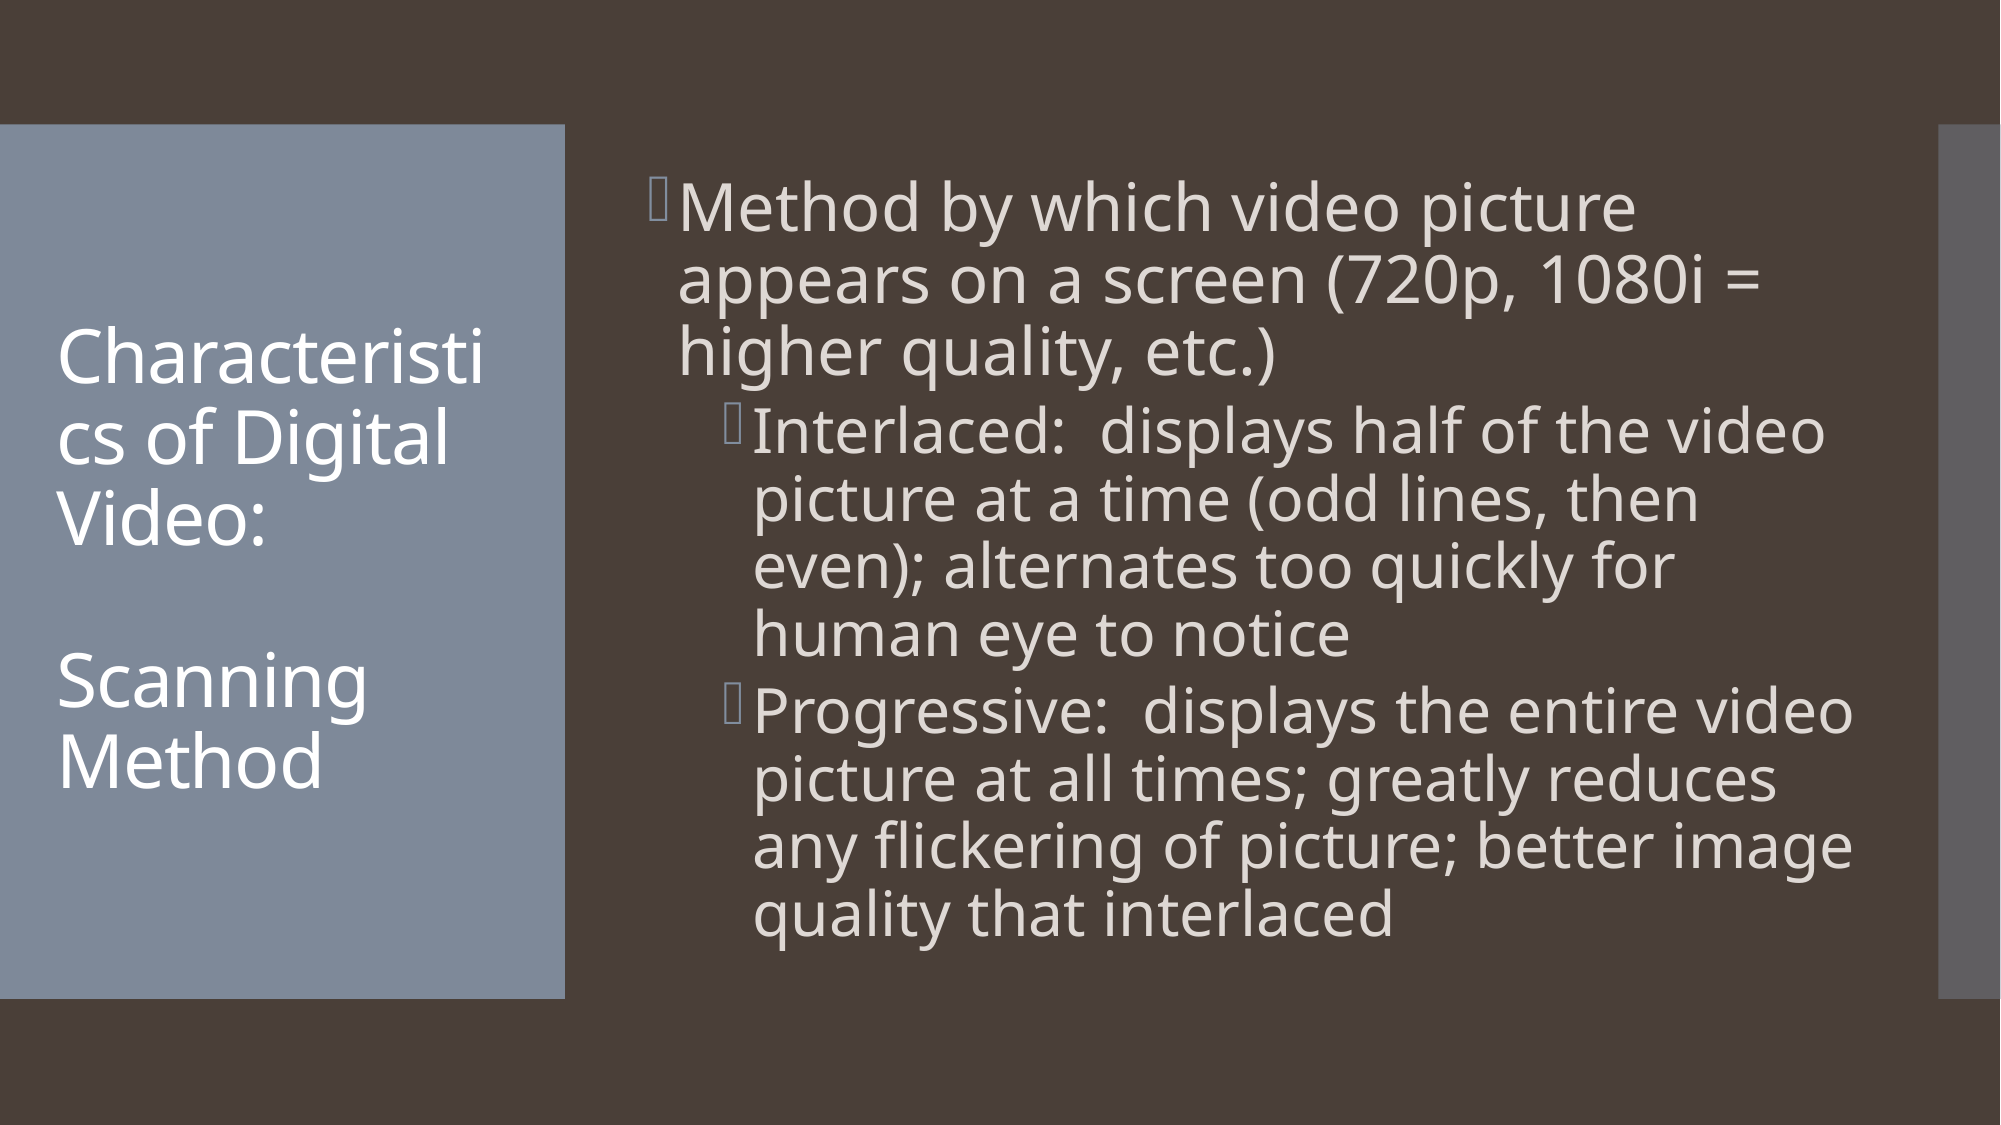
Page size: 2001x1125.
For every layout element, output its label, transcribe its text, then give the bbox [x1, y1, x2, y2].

title Characteristics of Digital Video: Scanning Method [41, 184, 525, 940]
list Method by which video picture appears on a screen (720p, 1080i = higher quality, etc.) Interlaced: displays half of the video picture at a time (odd lines, then even); alternates too quickly for human eye to notice Progressive: displays the entire video picture at all times; greatly reduces any flickering of picture; better image quality that interlaced [549, 220, 1873, 904]
